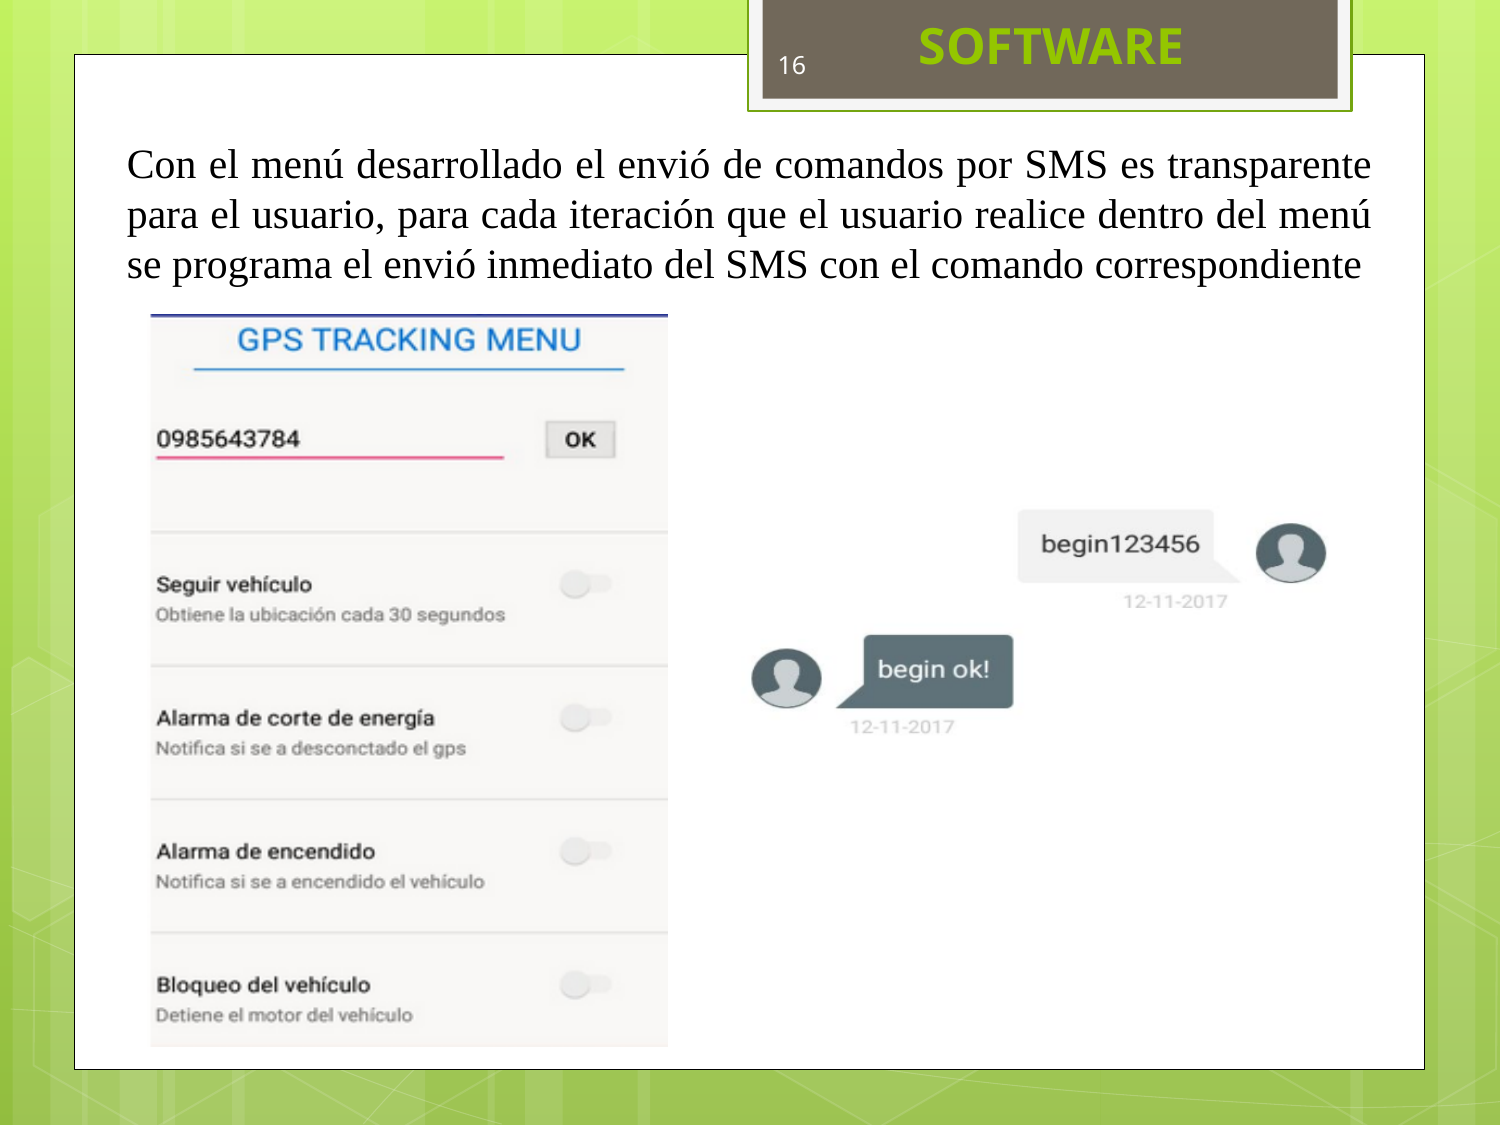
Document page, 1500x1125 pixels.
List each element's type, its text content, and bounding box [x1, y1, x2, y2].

picture [737, 503, 1330, 740]
picture [147, 314, 668, 1048]
text_box Con el menú desarrollado el envió de comandos por SMS es transparente para el usuario, para cada iteración que el usuario realice dentro del menú se programa el envió inmediato del SMS con el comando correspondiente [112, 129, 1388, 294]
text_box SOFTWARE [773, 4, 1329, 82]
slide_number 16 [762, 36, 982, 97]
